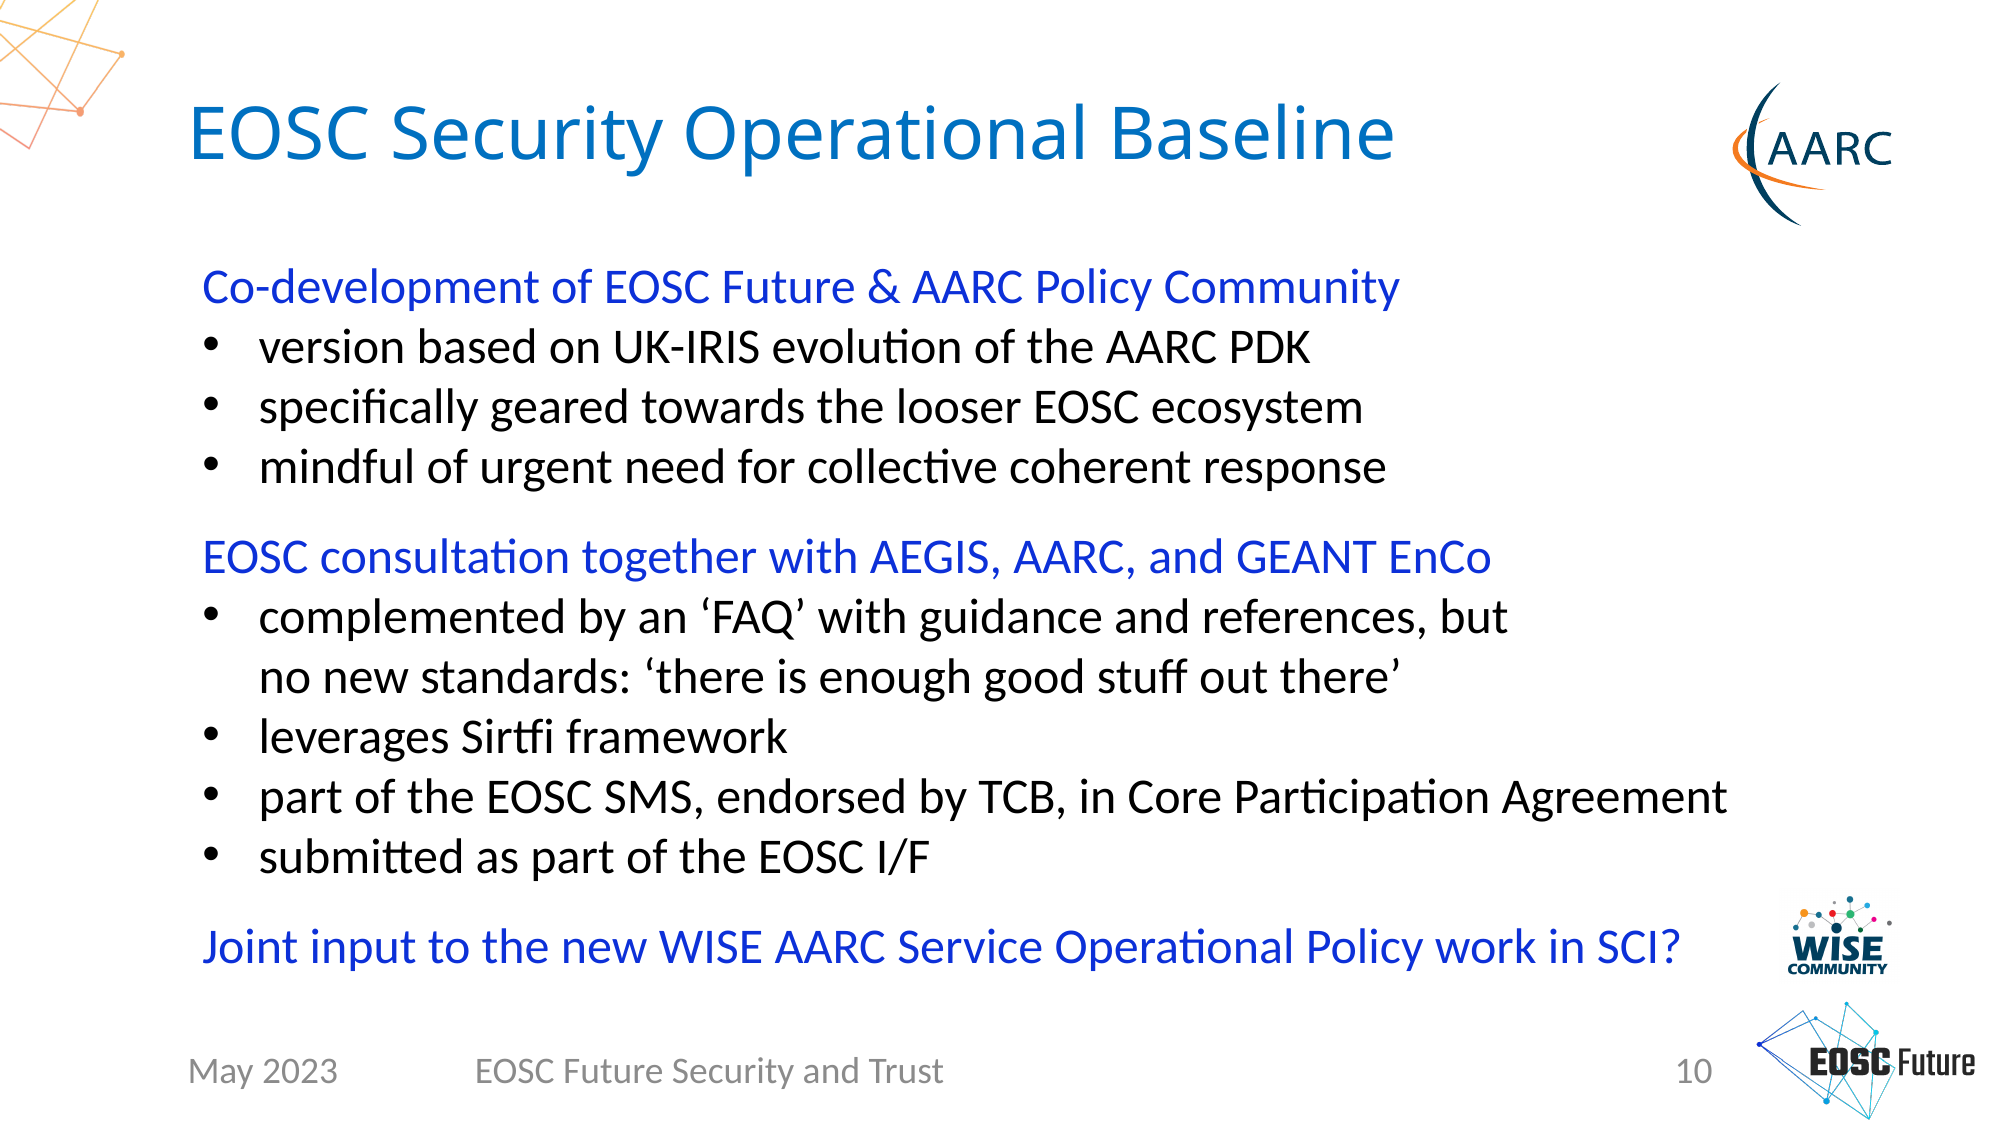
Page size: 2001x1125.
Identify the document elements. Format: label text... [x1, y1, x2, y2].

picture [1778, 888, 1901, 984]
picture [1724, 74, 1901, 234]
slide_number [187, 1046, 457, 1103]
picture [1756, 1001, 1975, 1120]
title EOSC Security Operational Baseline [187, 86, 1719, 175]
picture [0, 0, 171, 266]
footer EOSC Future Security and Trust [474, 1046, 1581, 1103]
list Co-development of EOSC Future & AARC Policy Community version based on UK-IRIS evolution of the AARC PDK specifically geared towards the looser EOSC ecosystem mindful of urgent need for collective coherent response EOSC consultation together with AEGIS, AARC, and GEANT EnCo complemented by an ‘FAQ’ with guidance and references, but no new standards: ‘there is enough good stuff out there’ leverages Sirtfi framework part of the EOSC SMS, endorsed by TCB, in Core Participation Agreement submitted as part of the EOSC I/F Joint input to the new WISE AARC Service Operational Policy work in SCI? [187, 246, 1900, 984]
slide_number 10 [1625, 1046, 1713, 1103]
